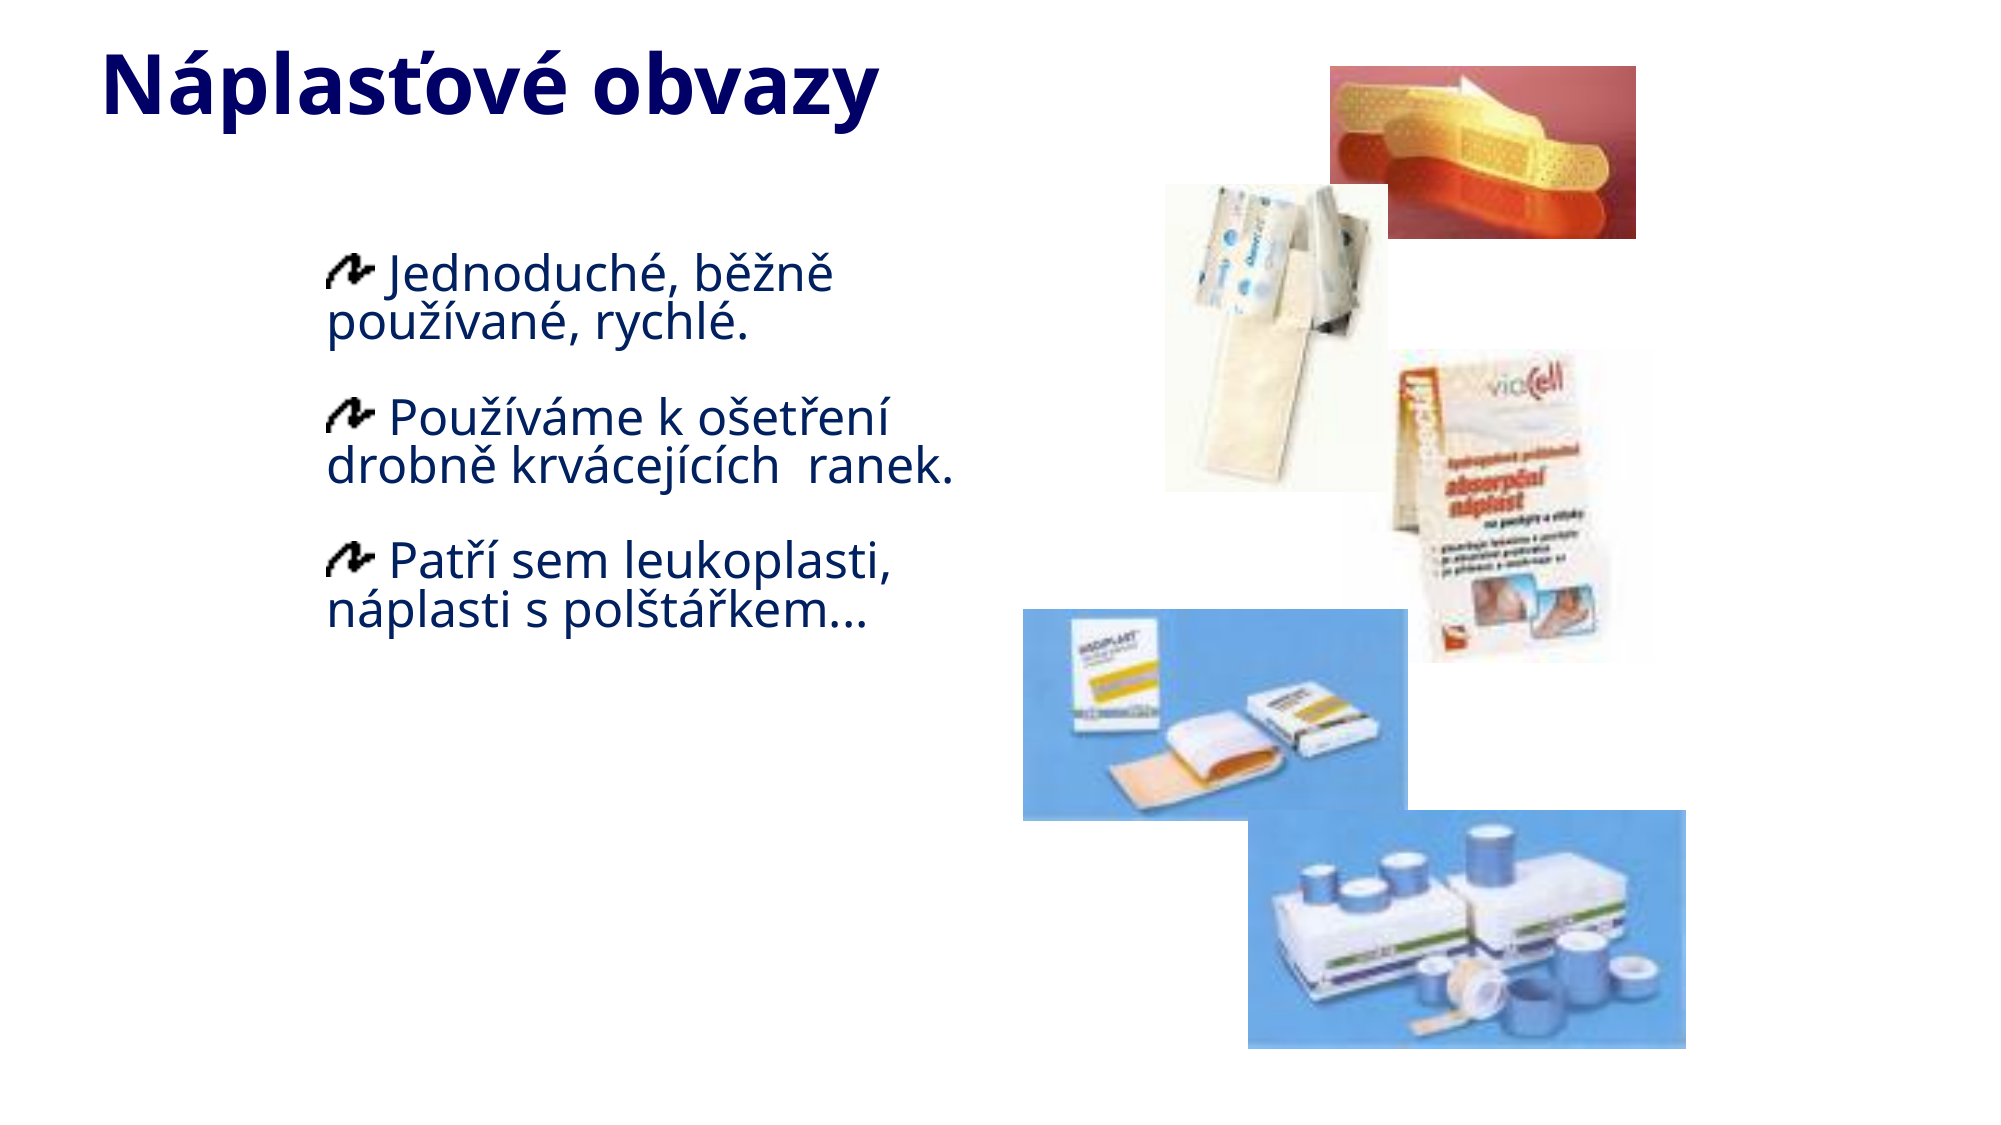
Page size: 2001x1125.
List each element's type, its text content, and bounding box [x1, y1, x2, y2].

picture [1023, 609, 1686, 1049]
picture [326, 541, 375, 577]
list Jednoduché, běžně používané, rychlé. Používáme k ošetření drobně krvácejících ranek. Patří sem leukoplasti, náplasti s polštářkem... [326, 184, 1026, 860]
title Náplasťové obvazy [99, 47, 1900, 275]
picture [1164, 184, 1389, 492]
picture [326, 253, 375, 289]
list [1330, 66, 1636, 240]
picture [326, 397, 375, 433]
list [1342, 349, 1656, 663]
